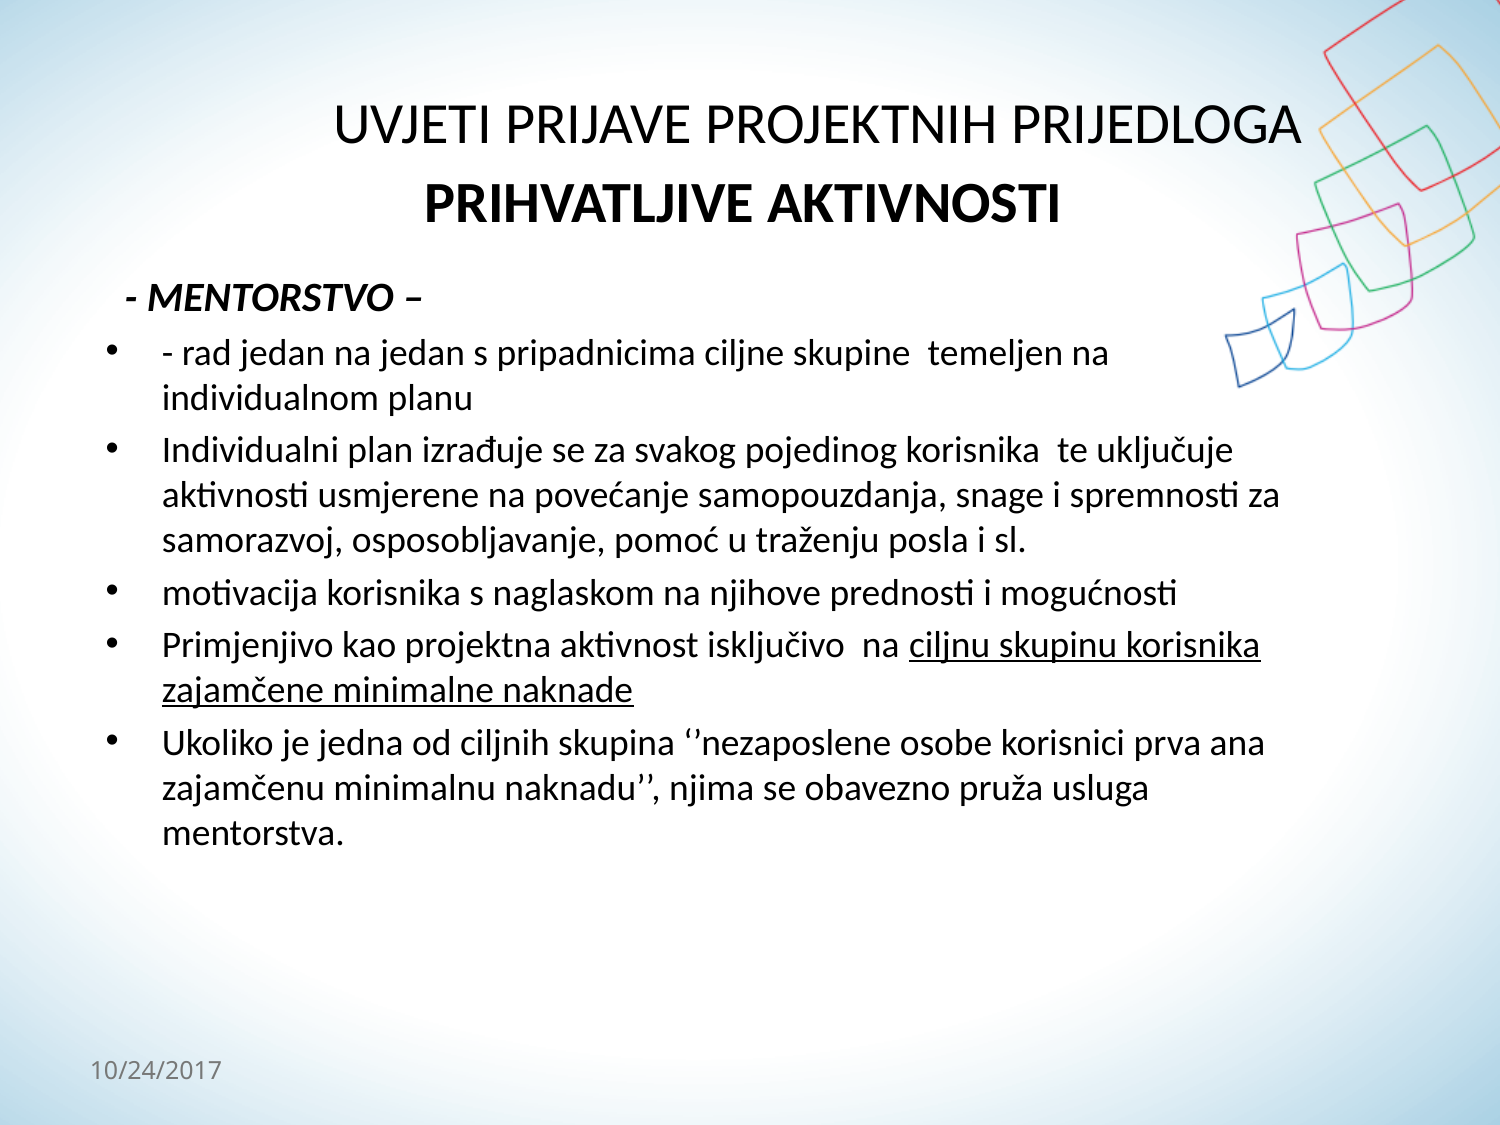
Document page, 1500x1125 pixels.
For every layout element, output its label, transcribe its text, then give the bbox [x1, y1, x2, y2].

title UVJETI PRIJAVE PROJEKTNIH PRIJEDLOGA PRIHVATLJIVE AKTIVNOSTI [75, 45, 1425, 233]
list - MENTORSTVO – - rad jedan na jedan s pripadnicima ciljne skupine temeljen na individualnom planu Individualni plan izrađuje se za svakog pojedinog korisnika te uključuje aktivnosti usmjerene na povećanje samopouzdanja, snage i spremnosti za samorazvoj, osposobljavanje, pomoć u traženju posla i sl. motivacija korisnika s naglaskom na njihove prednosti i mogućnosti Primjenjivo kao projektna aktivnost isključivo na ciljnu skupinu korisnika zajamčene minimalne naknade Ukoliko je jedna od ciljnih skupina ‘’nezaposlene osobe korisnici prva ana zajamčenu minimalnu naknadu’’, njima se obavezno pruža usluga mentorstva. [90, 262, 1341, 1005]
